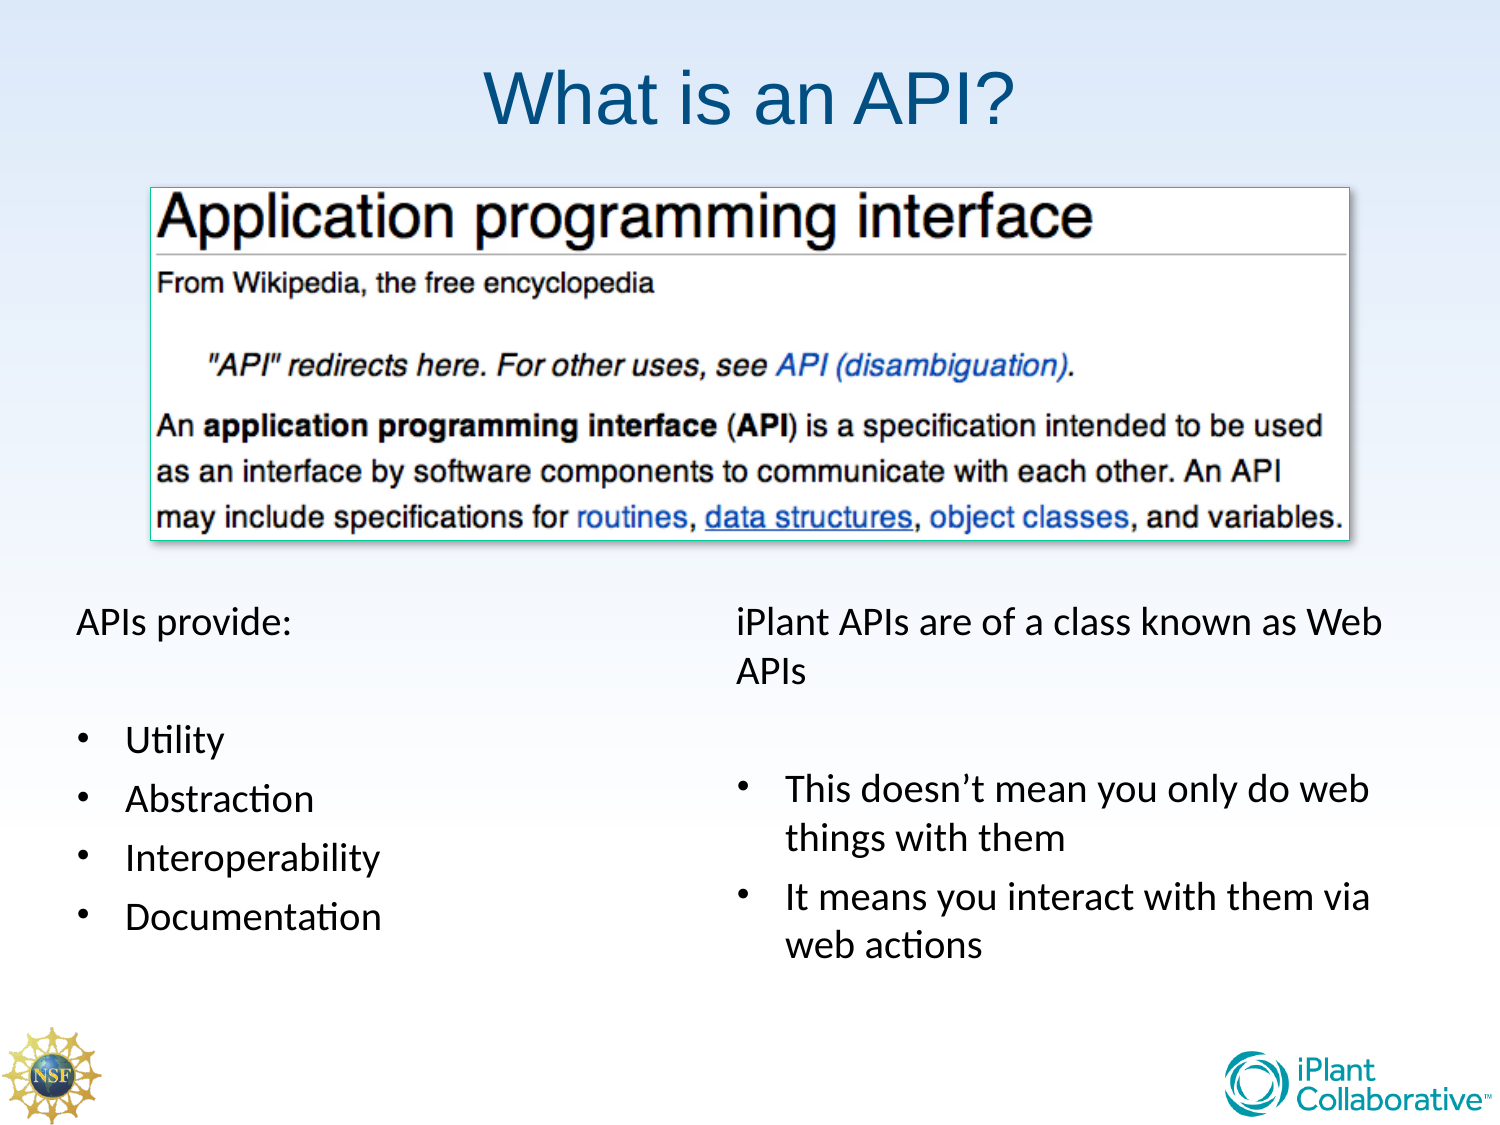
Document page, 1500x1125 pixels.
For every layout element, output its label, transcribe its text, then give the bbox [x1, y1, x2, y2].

picture [149, 187, 1351, 542]
title What is an API? [0, 1, 1500, 188]
list APIs provide: Utility Abstraction Interoperability Documentation iPlant APIs are of a class known as Web APIs This doesn’t mean you only do web things with them It means you interact with them via web actions [61, 587, 1411, 1012]
picture [0, 1023, 106, 1125]
picture [1221, 1048, 1494, 1119]
